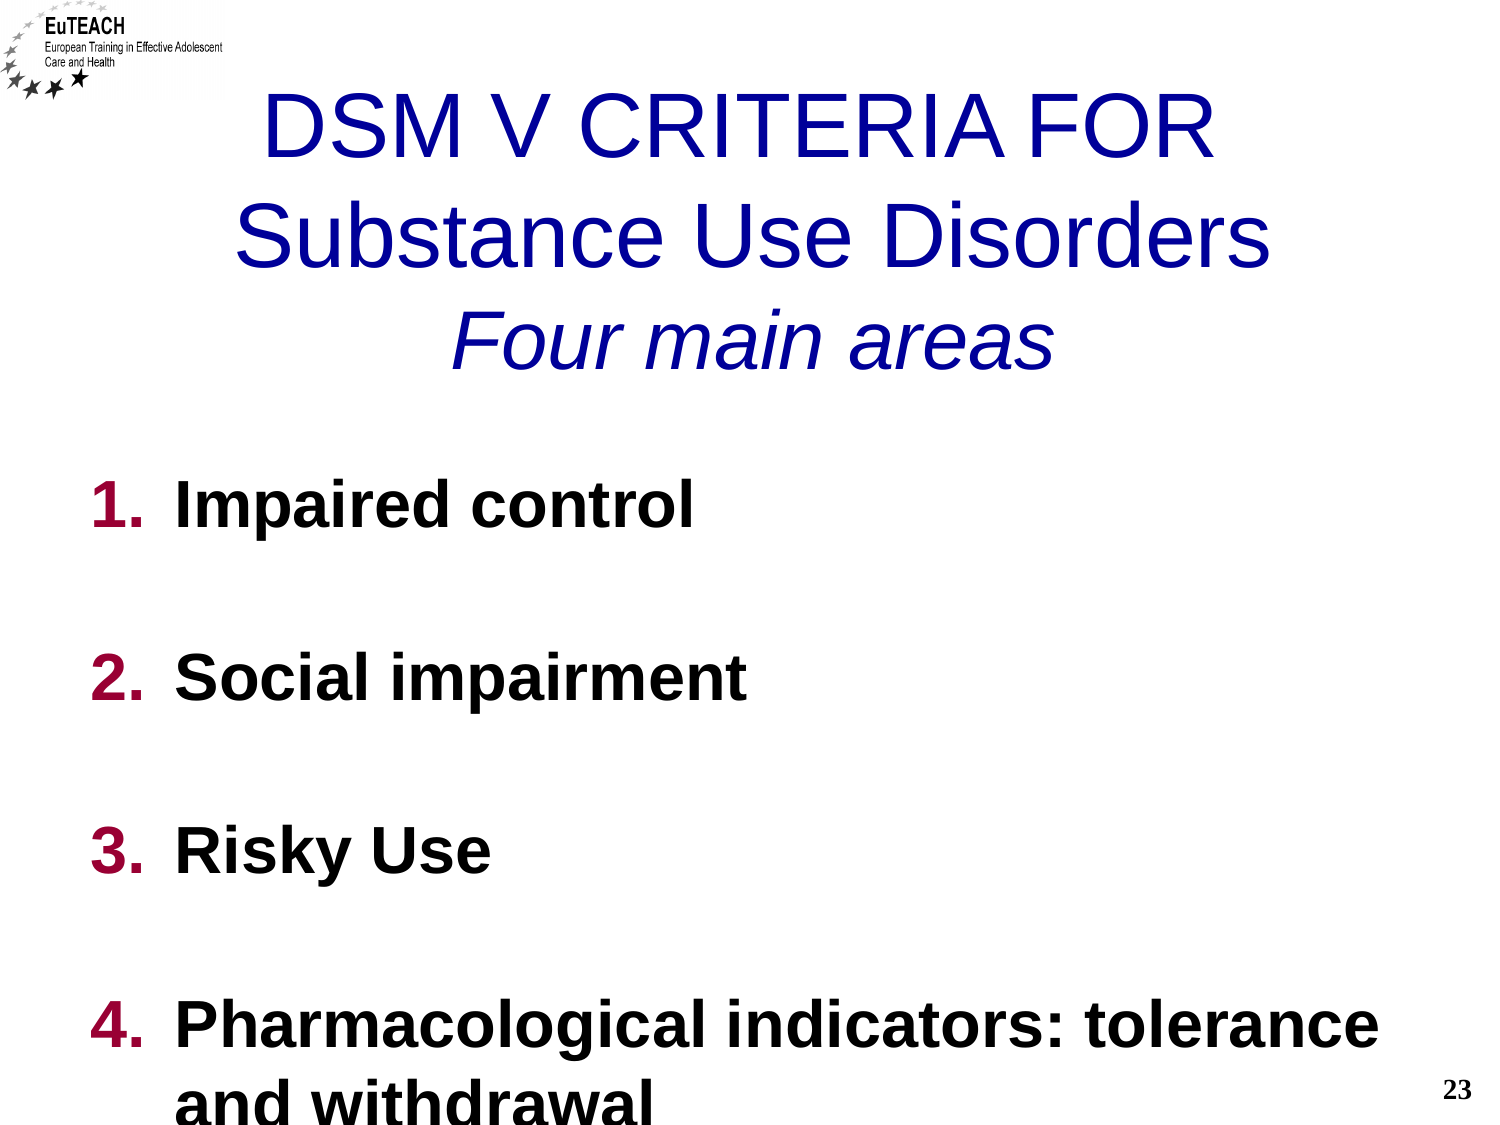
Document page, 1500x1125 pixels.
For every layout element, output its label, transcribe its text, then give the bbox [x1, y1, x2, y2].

slide_number 23 [1174, 1049, 1488, 1125]
list Impaired control Social impairment Risky Use Pharmacological indicators: tolerance and withdrawal [74, 452, 1500, 929]
title DSM V CRITERIA FOR Substance Use Disorders Four main areas [41, 113, 1467, 339]
